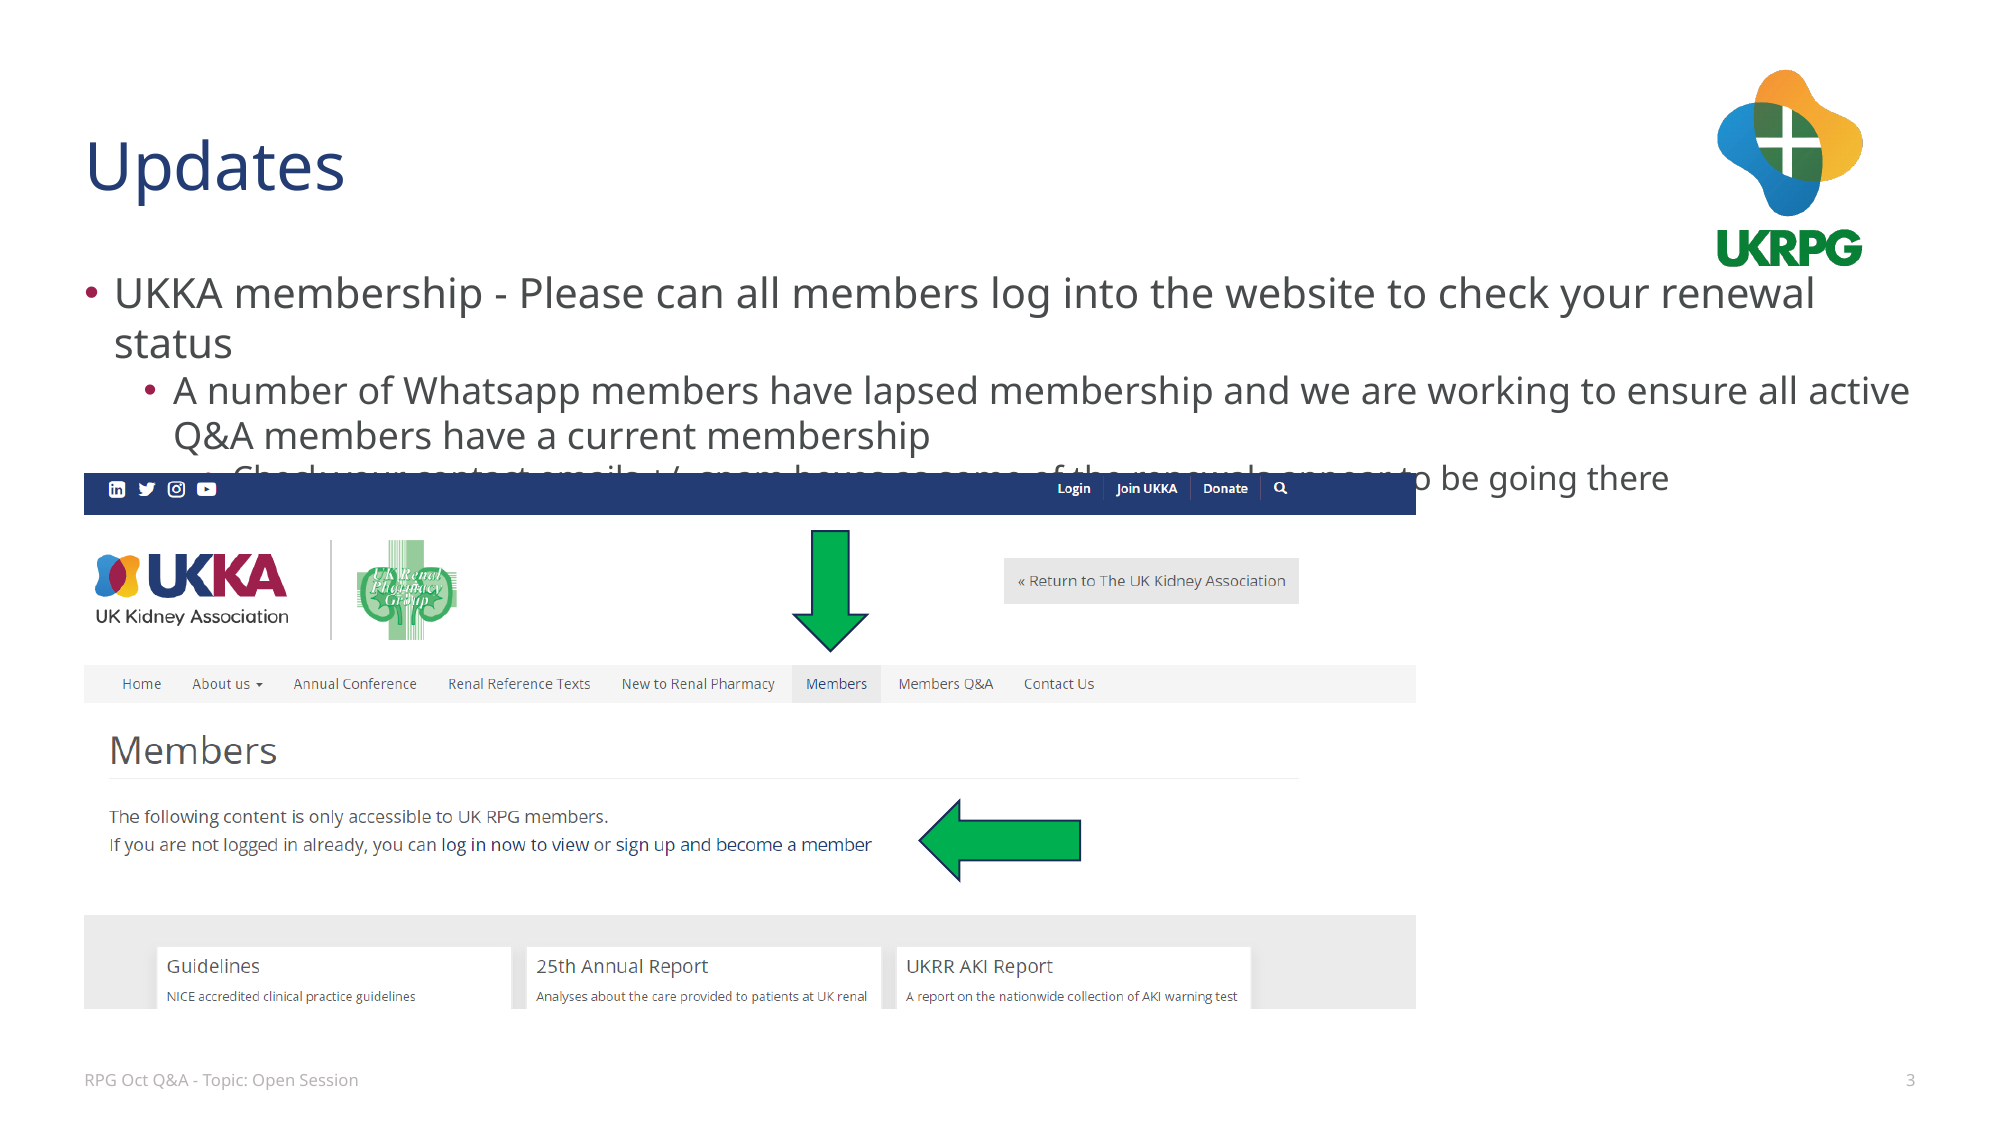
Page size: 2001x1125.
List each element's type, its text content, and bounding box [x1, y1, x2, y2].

picture [84, 473, 1416, 1009]
slide_number 3 [1856, 1070, 1916, 1091]
footer RPG Oct Q&A - Topic: Open Session [84, 1070, 1562, 1091]
list UKKA membership - Please can all members log into the website to check your renewal status A number of Whatsapp members have lapsed membership and we are working to ensure all active Q&A members have a current membership Check your contact emails +/- spam boxes as some of the renewals appear to be going there [84, 267, 1916, 1036]
picture [1692, 59, 1886, 267]
title Updates [84, 60, 1650, 267]
